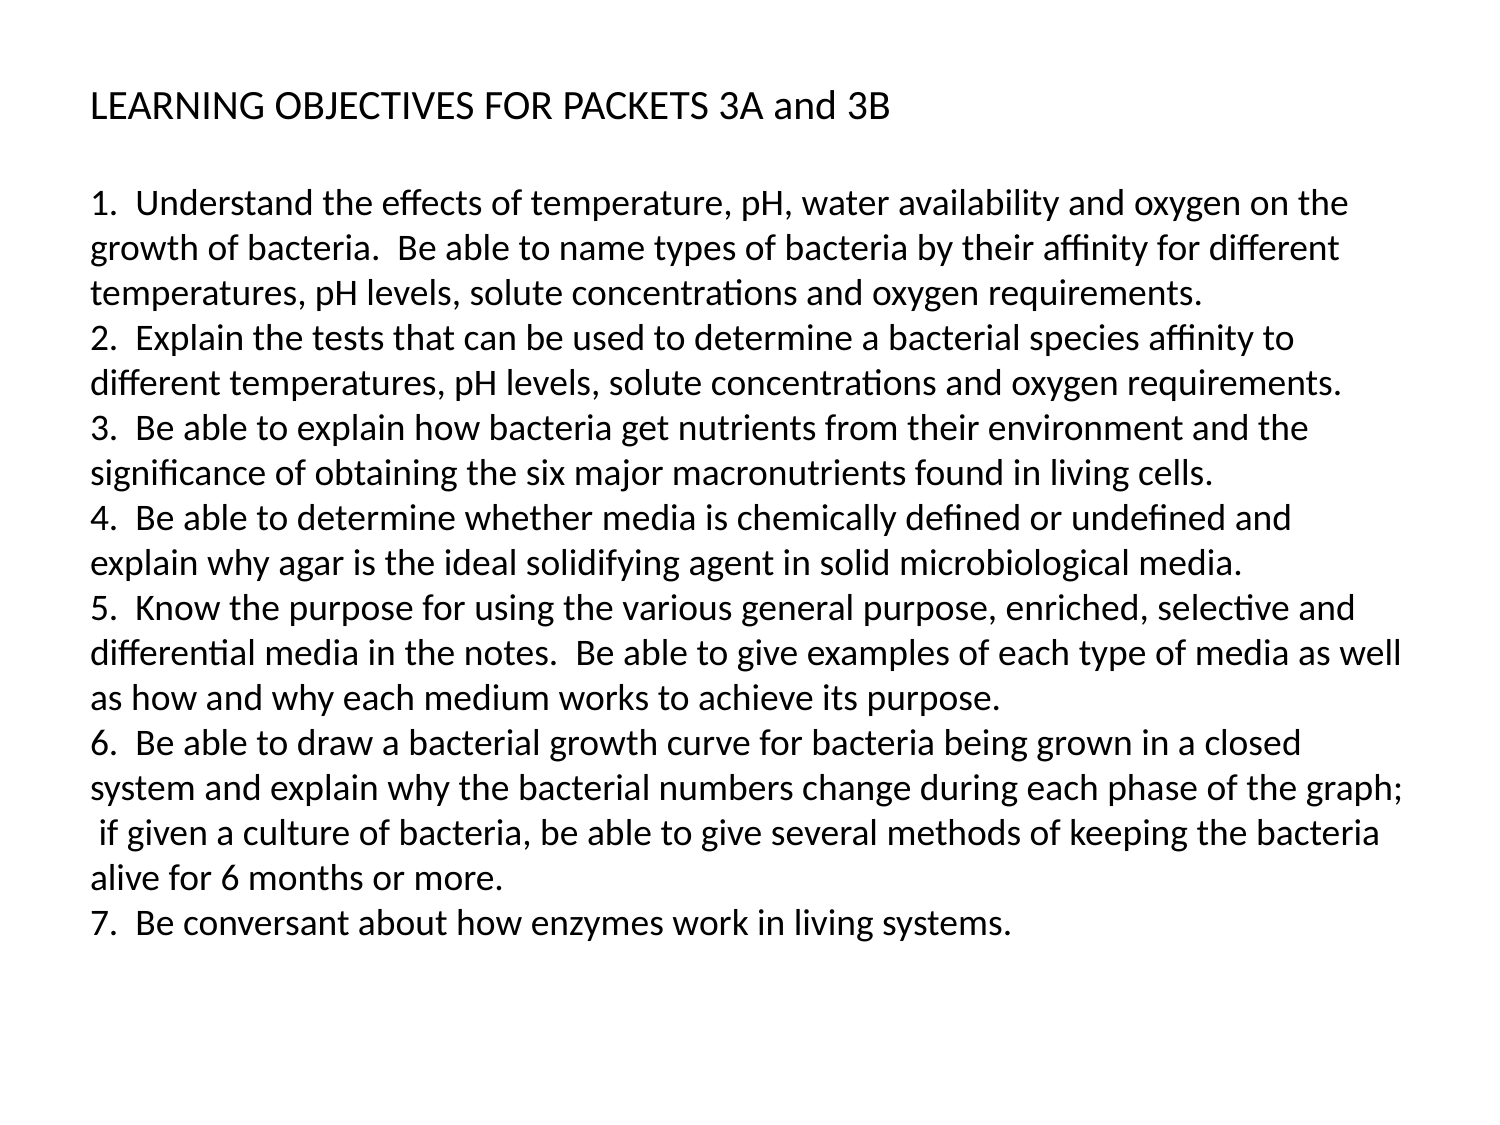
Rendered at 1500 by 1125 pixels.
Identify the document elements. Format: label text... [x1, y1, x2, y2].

title LEARNING OBJECTIVES FOR PACKETS 3A and 3B 1. Understand the effects of temperature, pH, water availability and oxygen on the growth of bacteria. Be able to name types of bacteria by their affinity for different temperatures, pH levels, solute concentrations and oxygen requirements. 2. Explain the tests that can be used to determine a bacterial species affinity to different temperatures, pH levels, solute concentrations and oxygen requirements. 3. Be able to explain how bacteria get nutrients from their environment and the significance of obtaining the six major macronutrients found in living cells. 4. Be able to determine whether media is chemically defined or undefined and explain why agar is the ideal solidifying agent in solid microbiological media. 5. Know the purpose for using the various general purpose, enriched, selective and differential media in the notes. Be able to give examples of each type of media as well as how and why each medium works to achieve its purpose. 6. Be able to draw a bacterial growth curve for bacteria being grown in a closed system and explain why the bacterial numbers change during each phase of the graph; if given a culture of bacteria, be able to give several methods of keeping the bacteria alive for 6 months or more. 7. Be conversant about how enzymes work in living systems. [75, 45, 1425, 1025]
